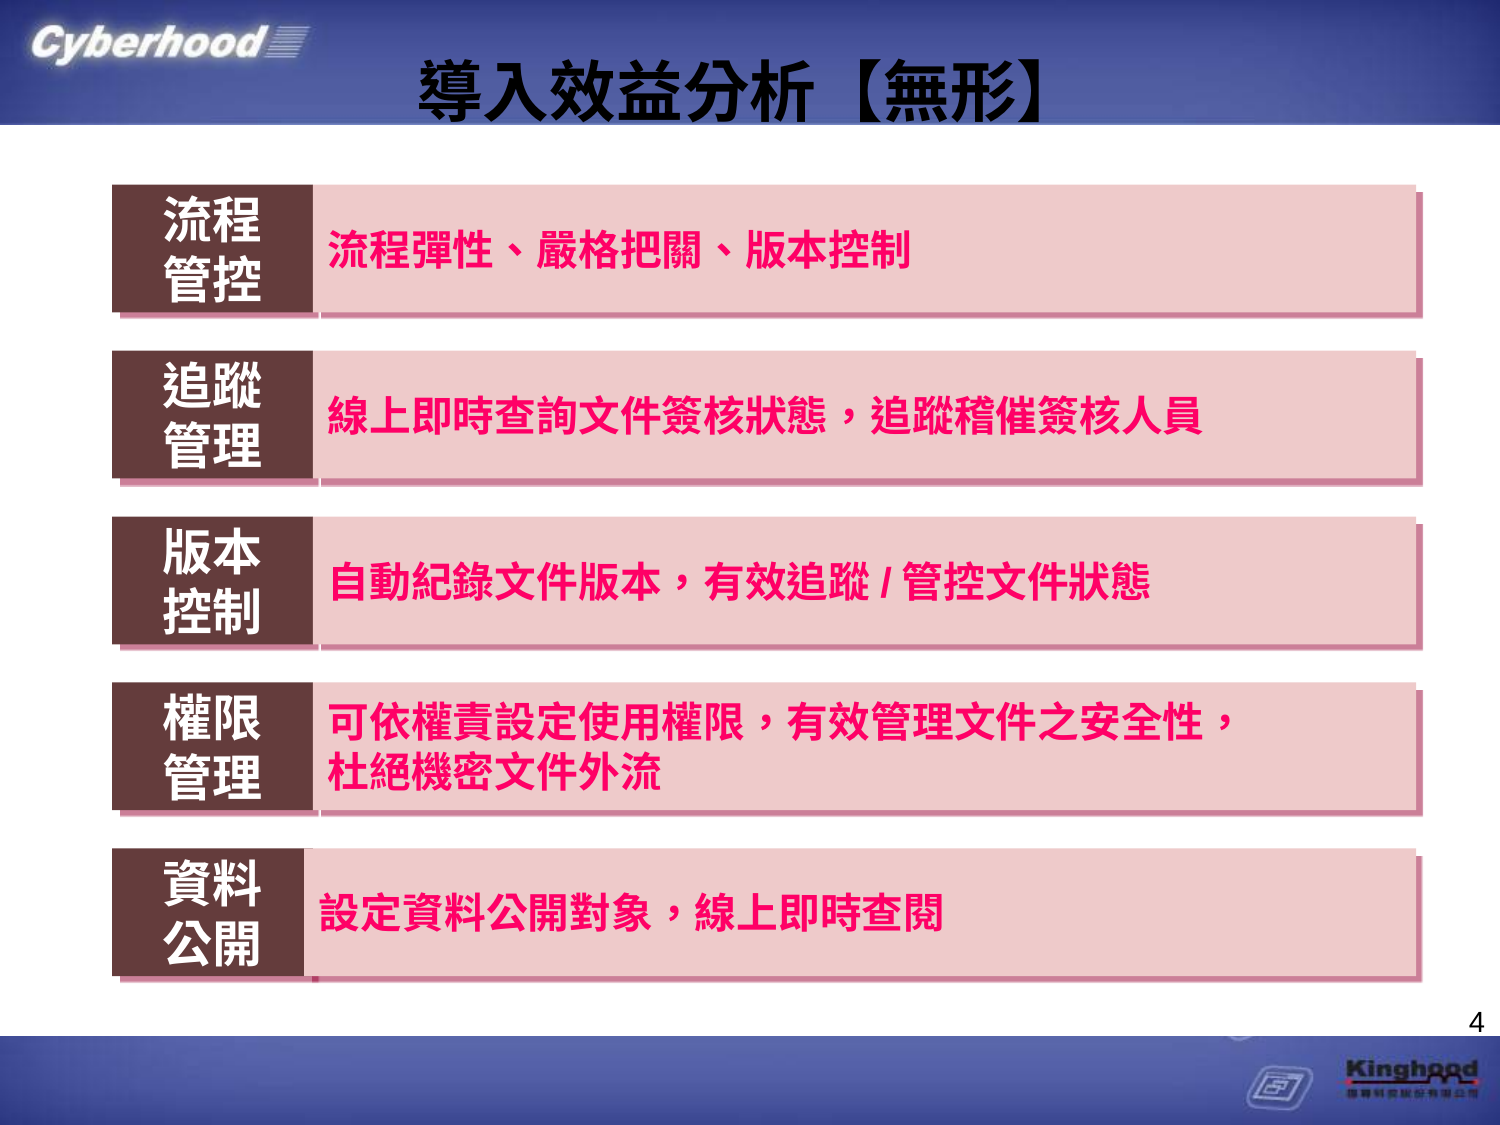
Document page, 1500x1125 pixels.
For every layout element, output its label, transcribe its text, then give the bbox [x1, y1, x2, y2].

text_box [111, 184, 1417, 977]
slide_number 4 [1149, 995, 1500, 1074]
text_box 導入效益分析【無形】 [74, 49, 1425, 131]
picture [0, 1036, 1500, 1125]
picture [0, 0, 1500, 125]
